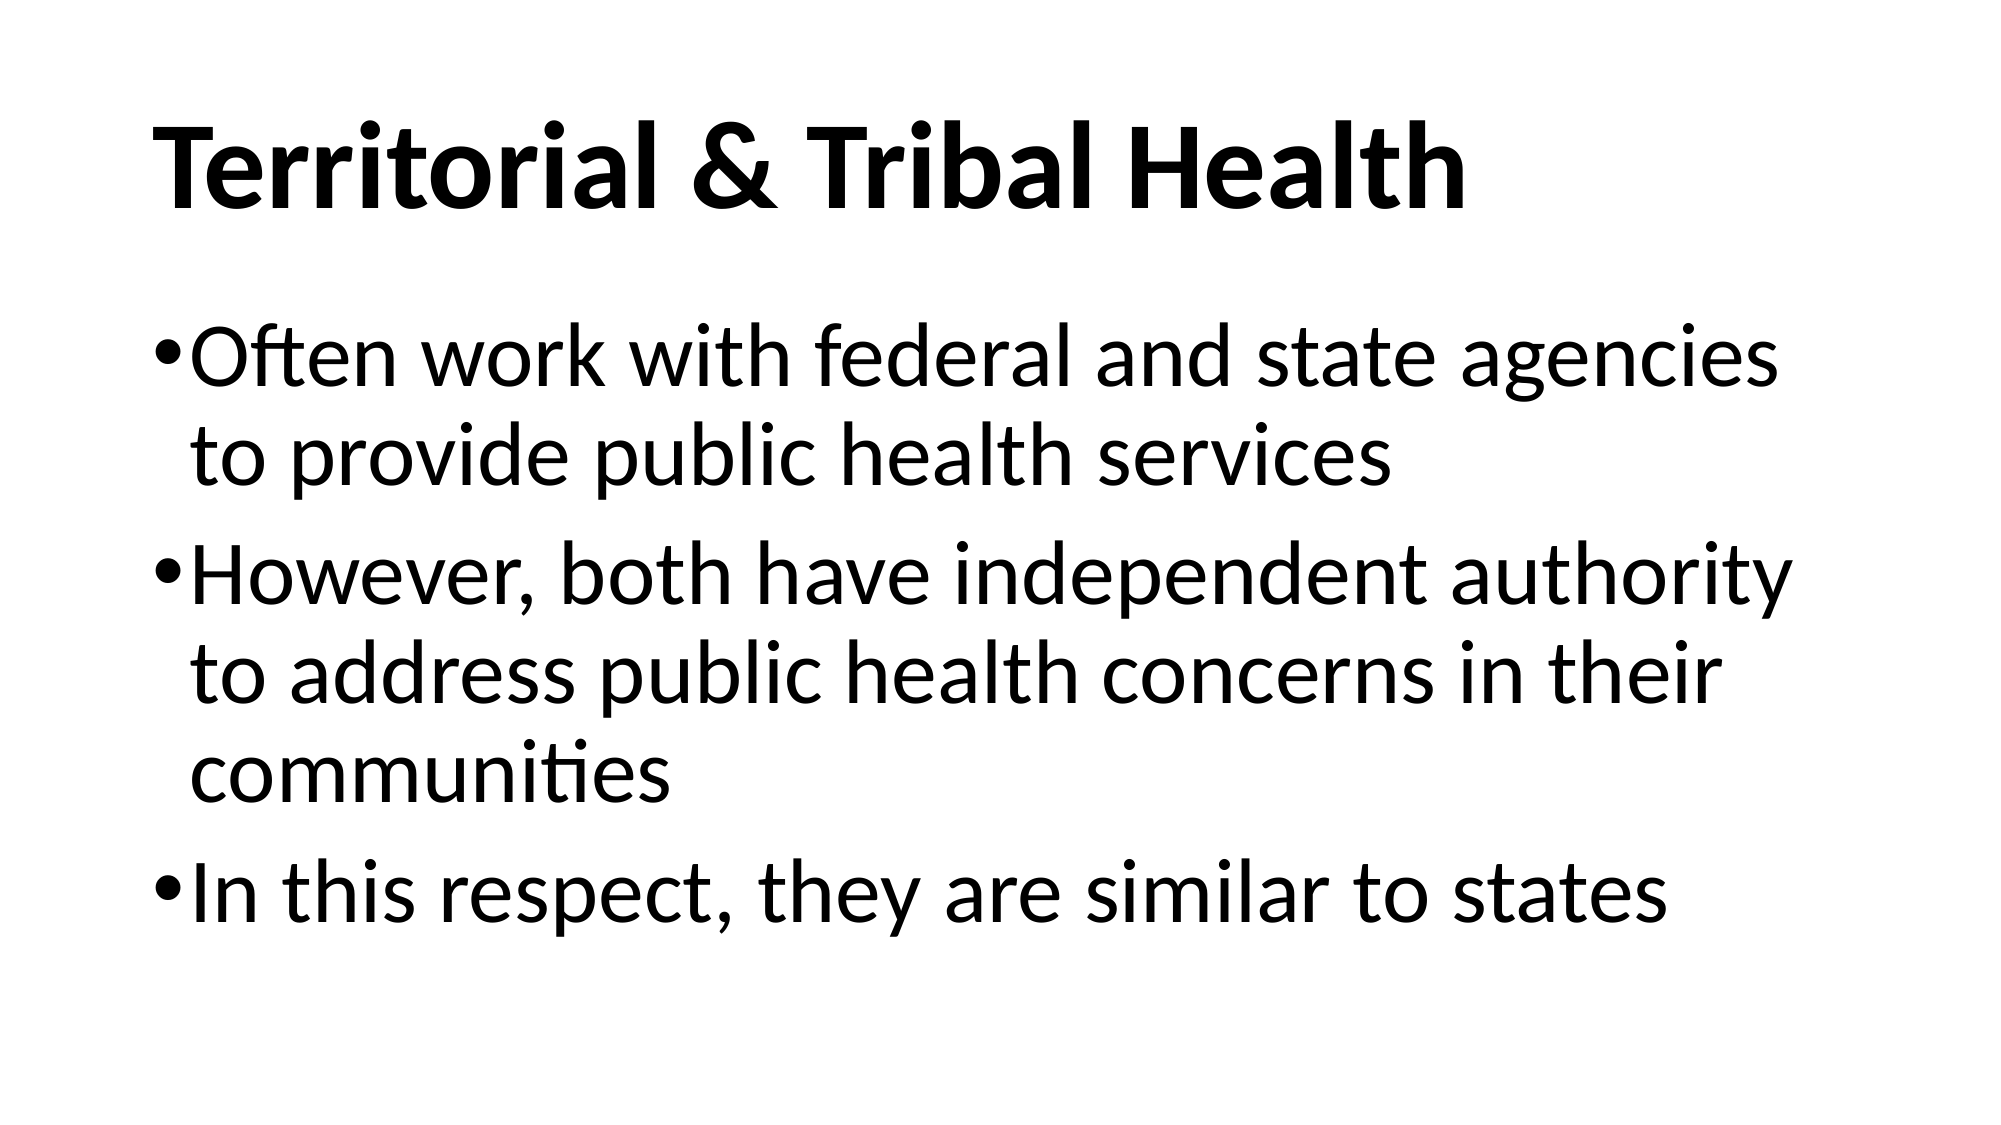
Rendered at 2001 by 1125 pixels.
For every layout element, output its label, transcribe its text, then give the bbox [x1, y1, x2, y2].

title Territorial & Tribal Health [137, 59, 1863, 278]
list Often work with federal and state agencies to provide public health services However, both have independent authority to address public health concerns in their communities In this respect, they are similar to states [137, 299, 1863, 1014]
